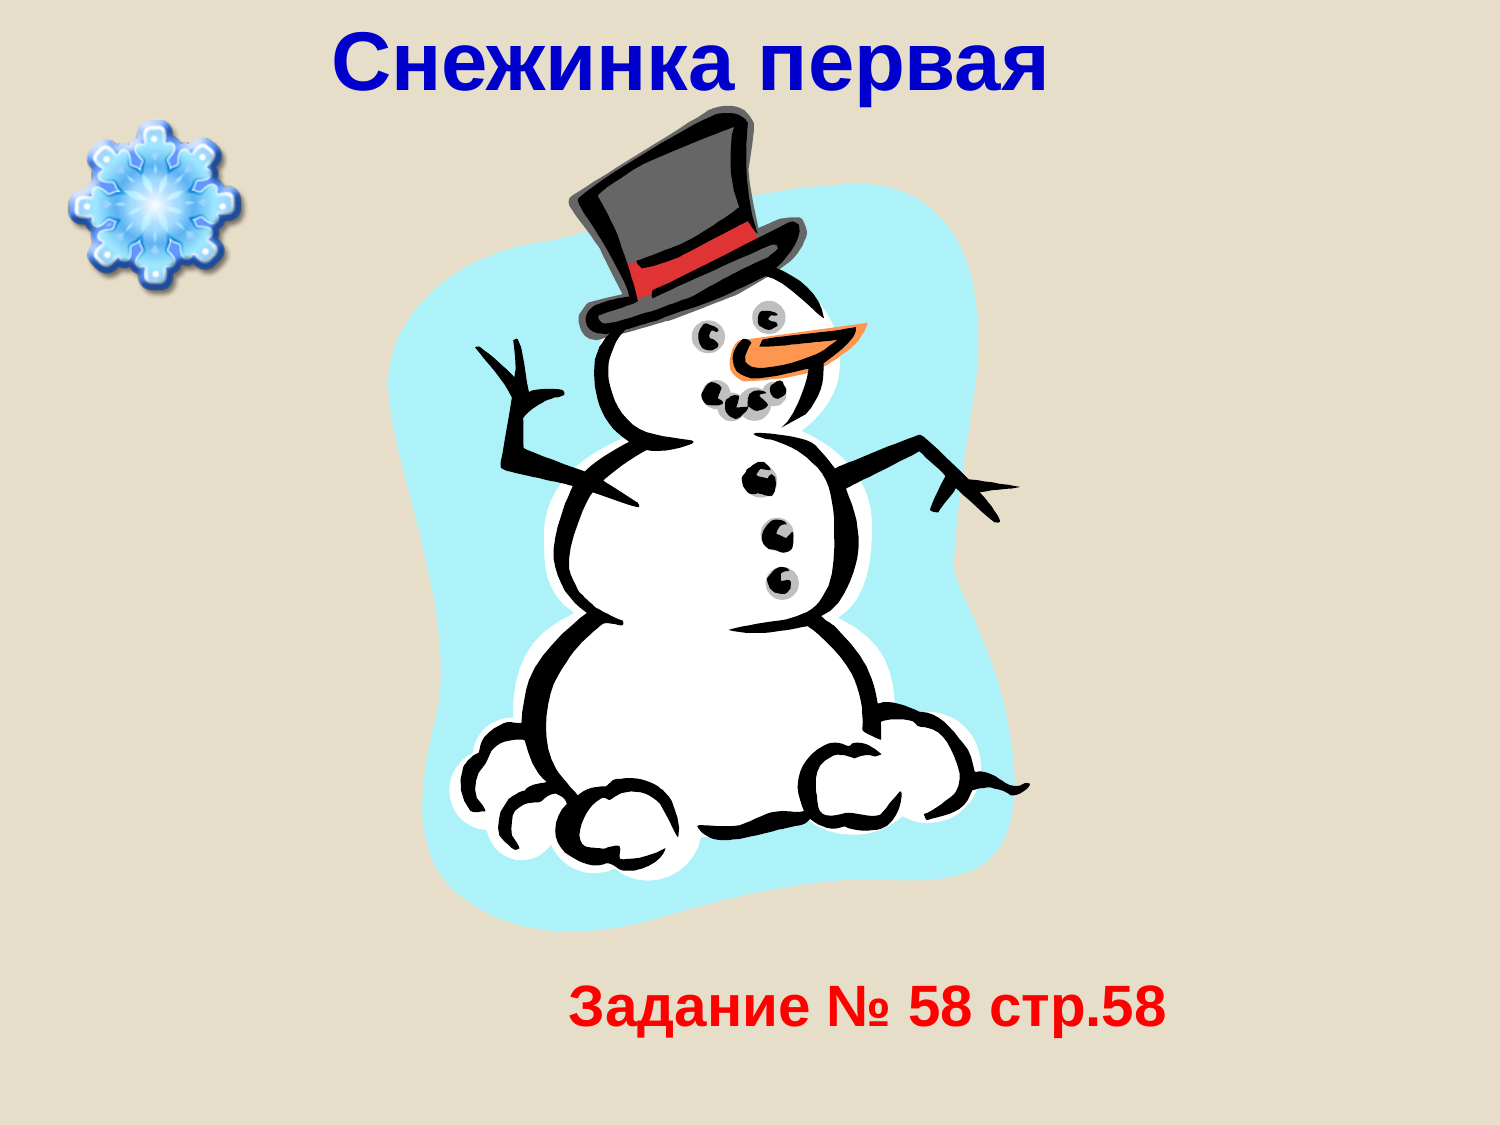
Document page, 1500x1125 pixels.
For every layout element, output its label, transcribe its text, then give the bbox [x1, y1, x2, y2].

text_box Снежинка первая [316, 0, 1430, 115]
text_box Задание № 58 стр.58 [554, 960, 1199, 1046]
picture [386, 105, 1032, 933]
picture [58, 116, 252, 301]
